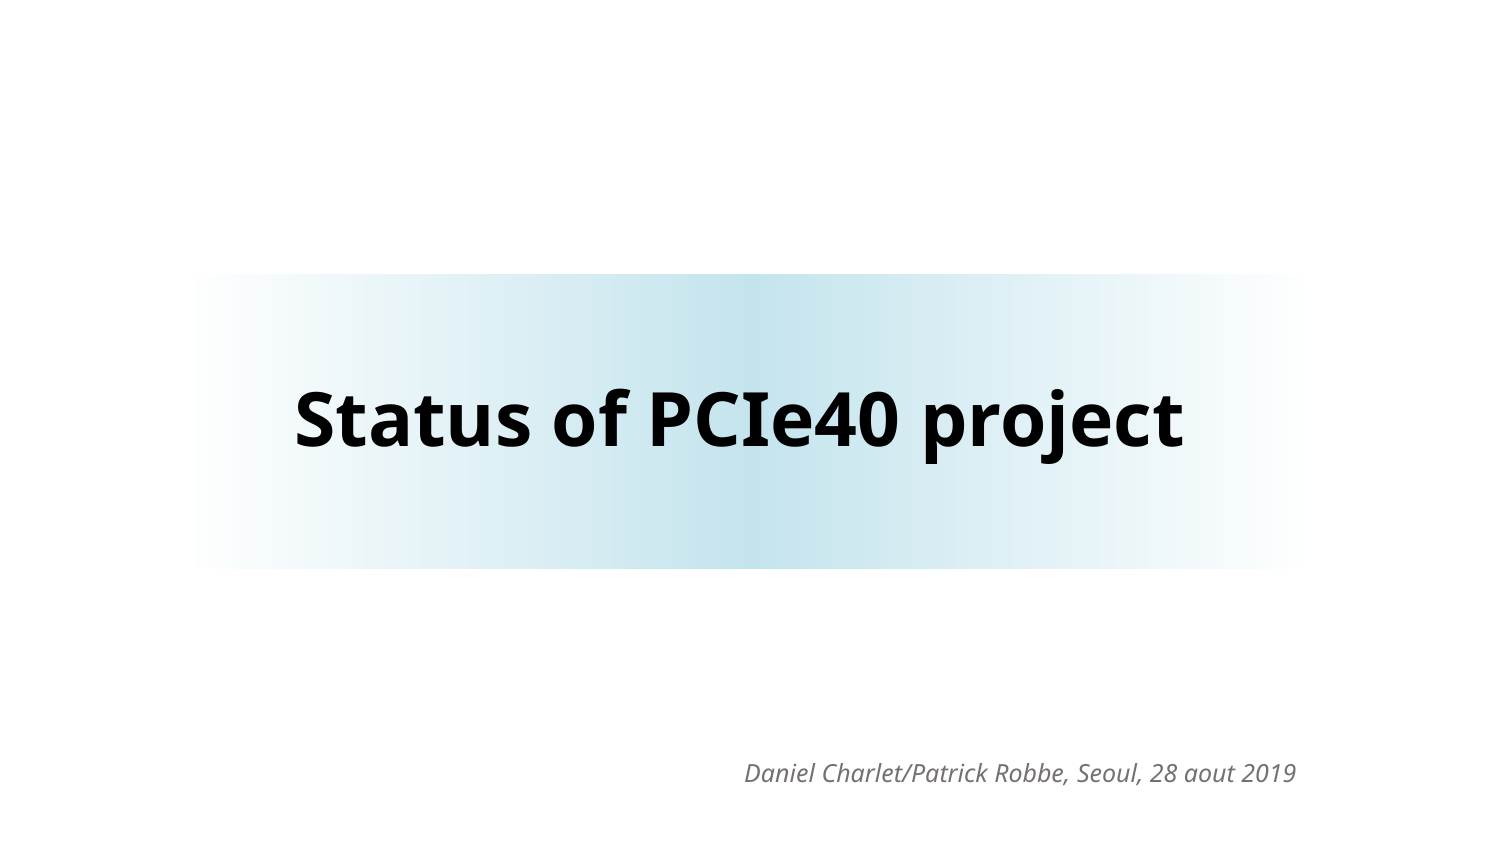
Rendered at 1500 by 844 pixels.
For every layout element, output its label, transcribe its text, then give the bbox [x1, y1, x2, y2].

text_box Daniel Charlet/Patrick Robbe, Seoul, 28 aout 2019 [187, 753, 1313, 807]
text_box Status of PCIe40 project [187, 274, 1313, 569]
